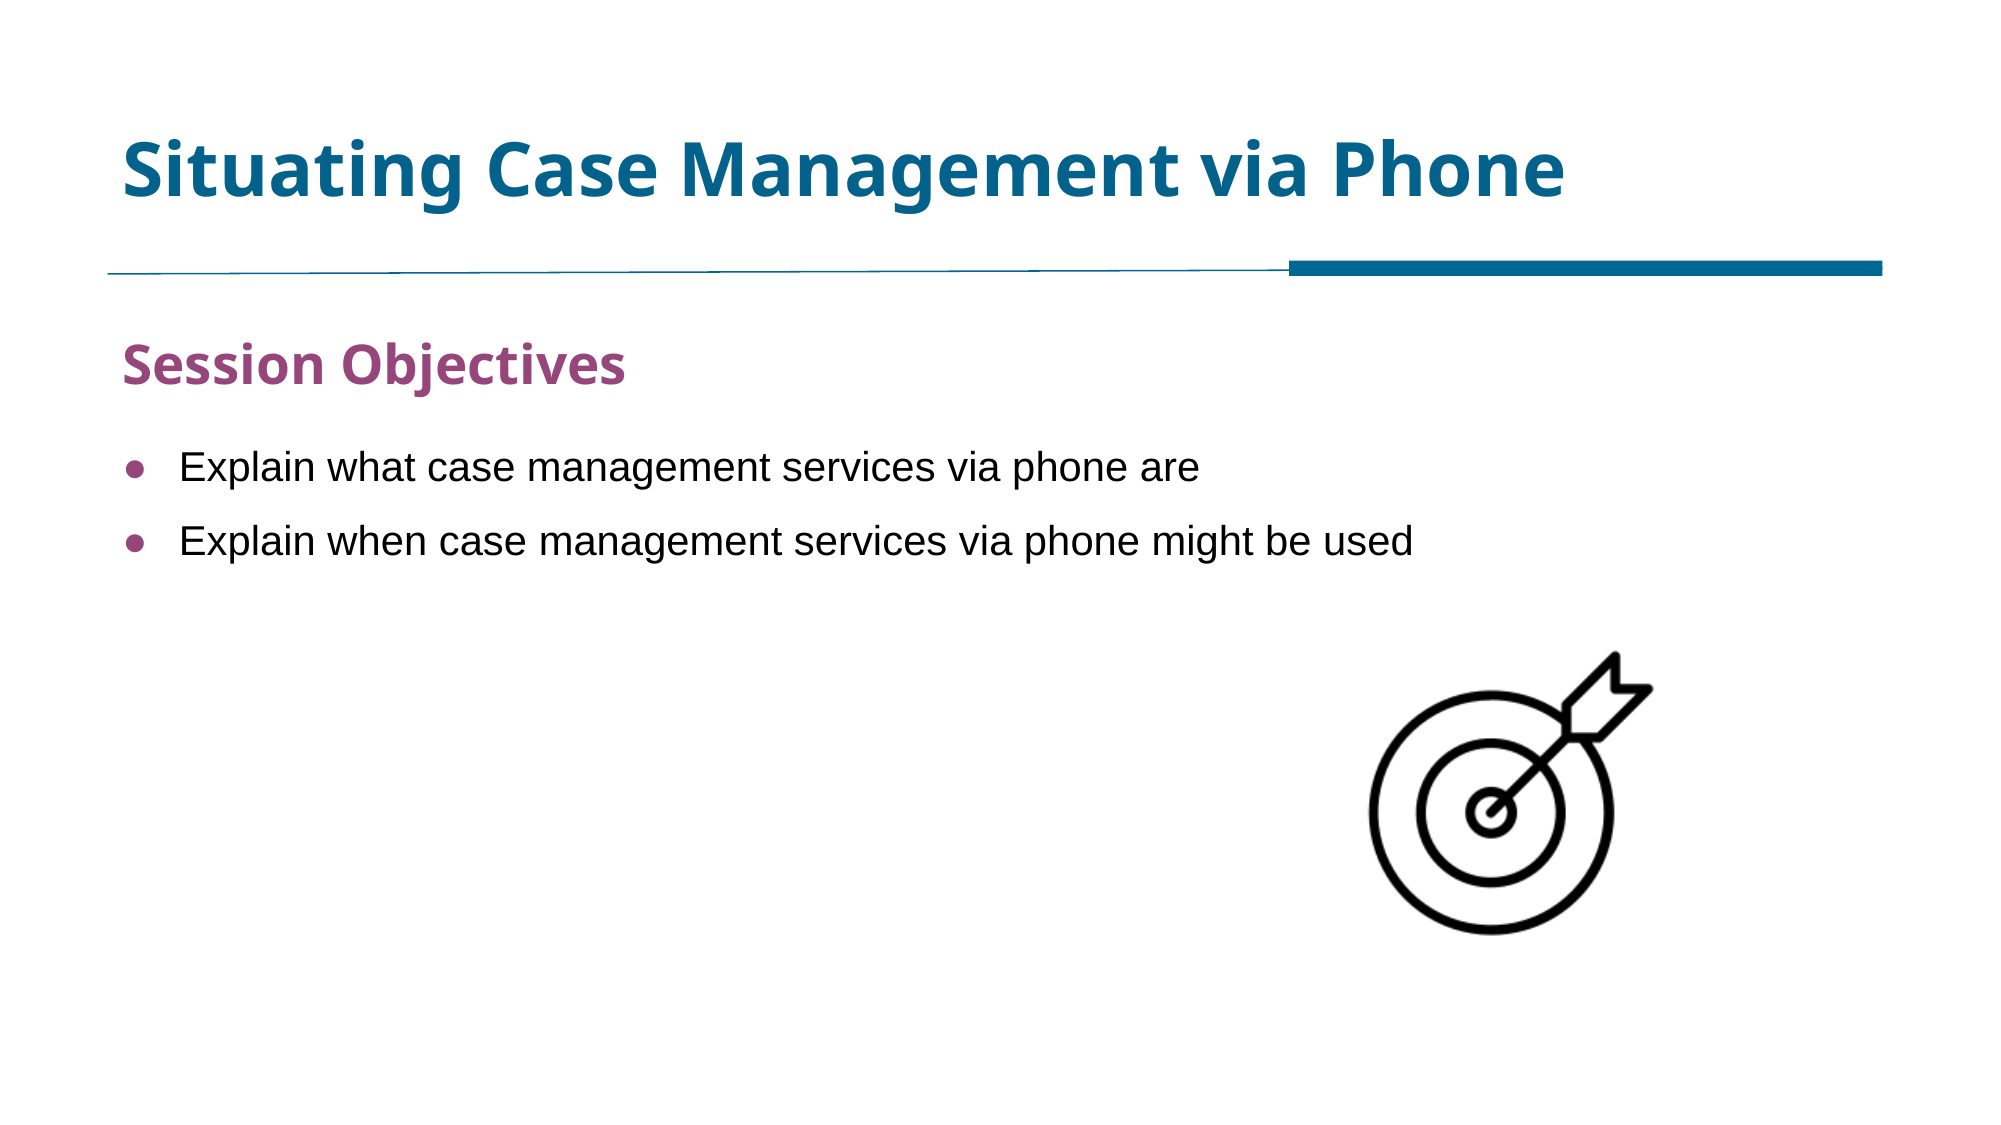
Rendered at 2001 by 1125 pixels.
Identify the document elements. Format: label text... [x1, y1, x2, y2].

picture [1354, 637, 1668, 951]
list Explain what case management services via phone are Explain when case management services via phone might be used [107, 428, 1883, 771]
list Session Objectives [107, 323, 1883, 406]
title Situating Case Management via Phone [107, 59, 1833, 278]
